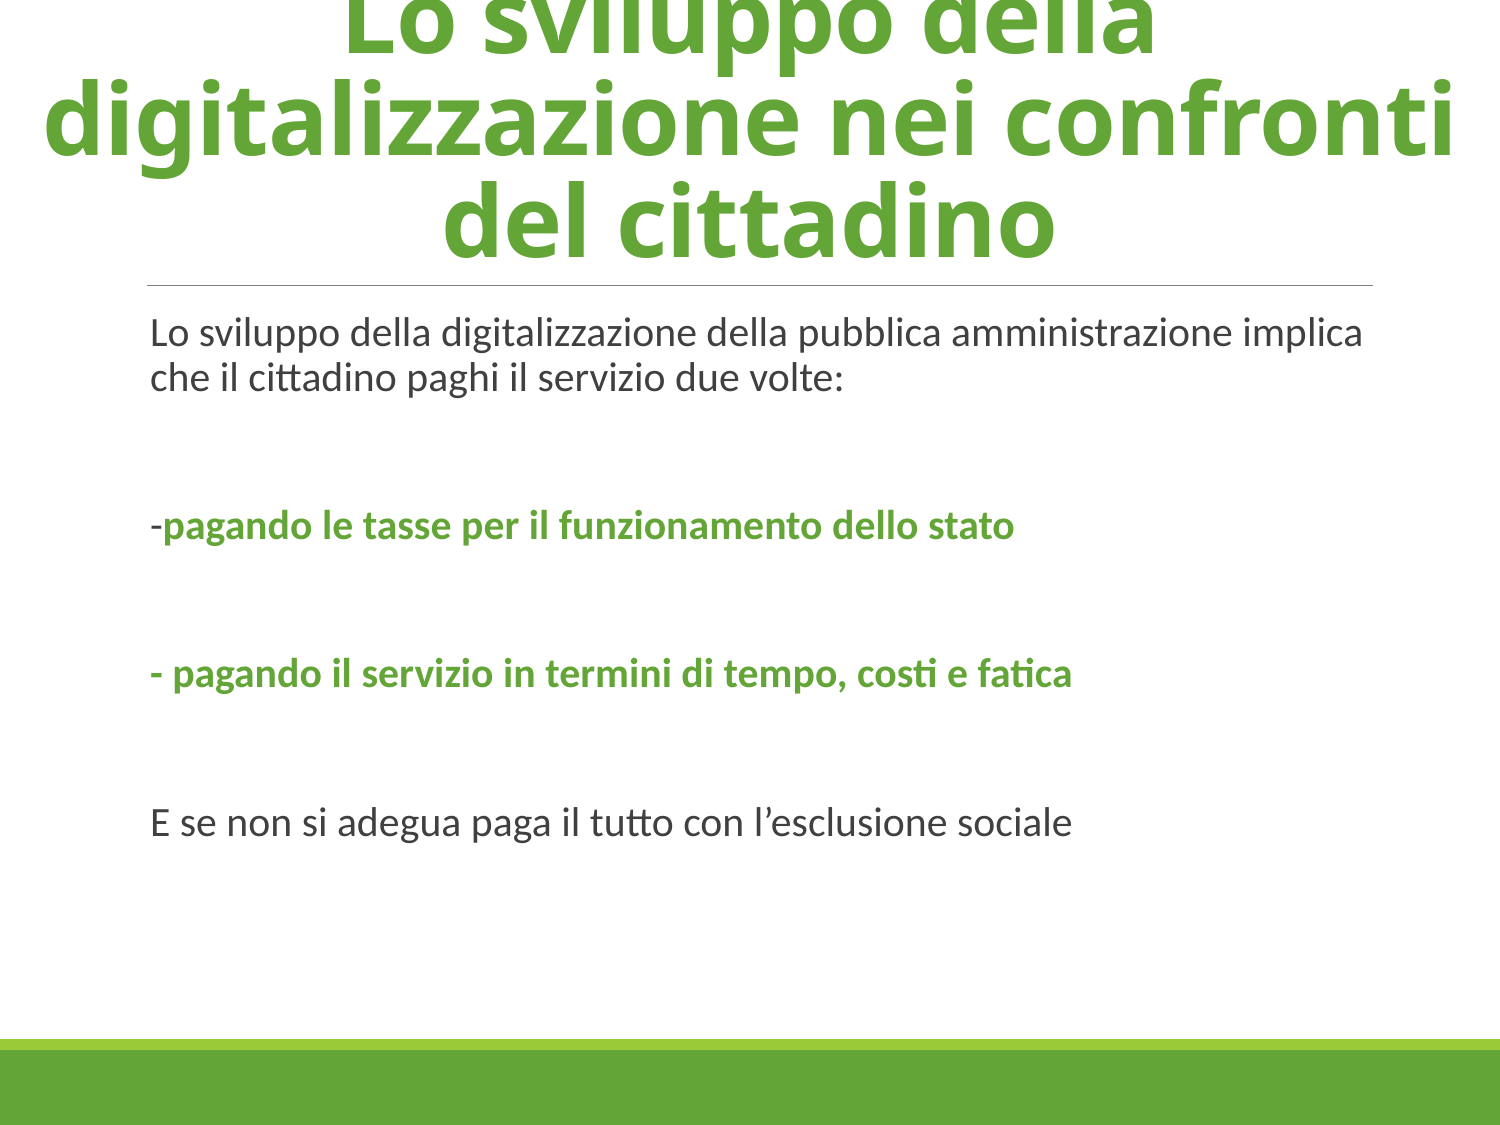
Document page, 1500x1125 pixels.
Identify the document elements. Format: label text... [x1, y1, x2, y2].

list Lo sviluppo della digitalizzazione della pubblica amministrazione implica che il cittadino paghi il servizio due volte: -pagando le tasse per il funzionamento dello stato - pagando il servizio in termini di tempo, costi e fatica E se non si adegua paga il tutto con l’esclusione sociale [135, 302, 1373, 963]
title Lo sviluppo della digitalizzazione nei confronti del cittadino [0, 47, 1500, 285]
